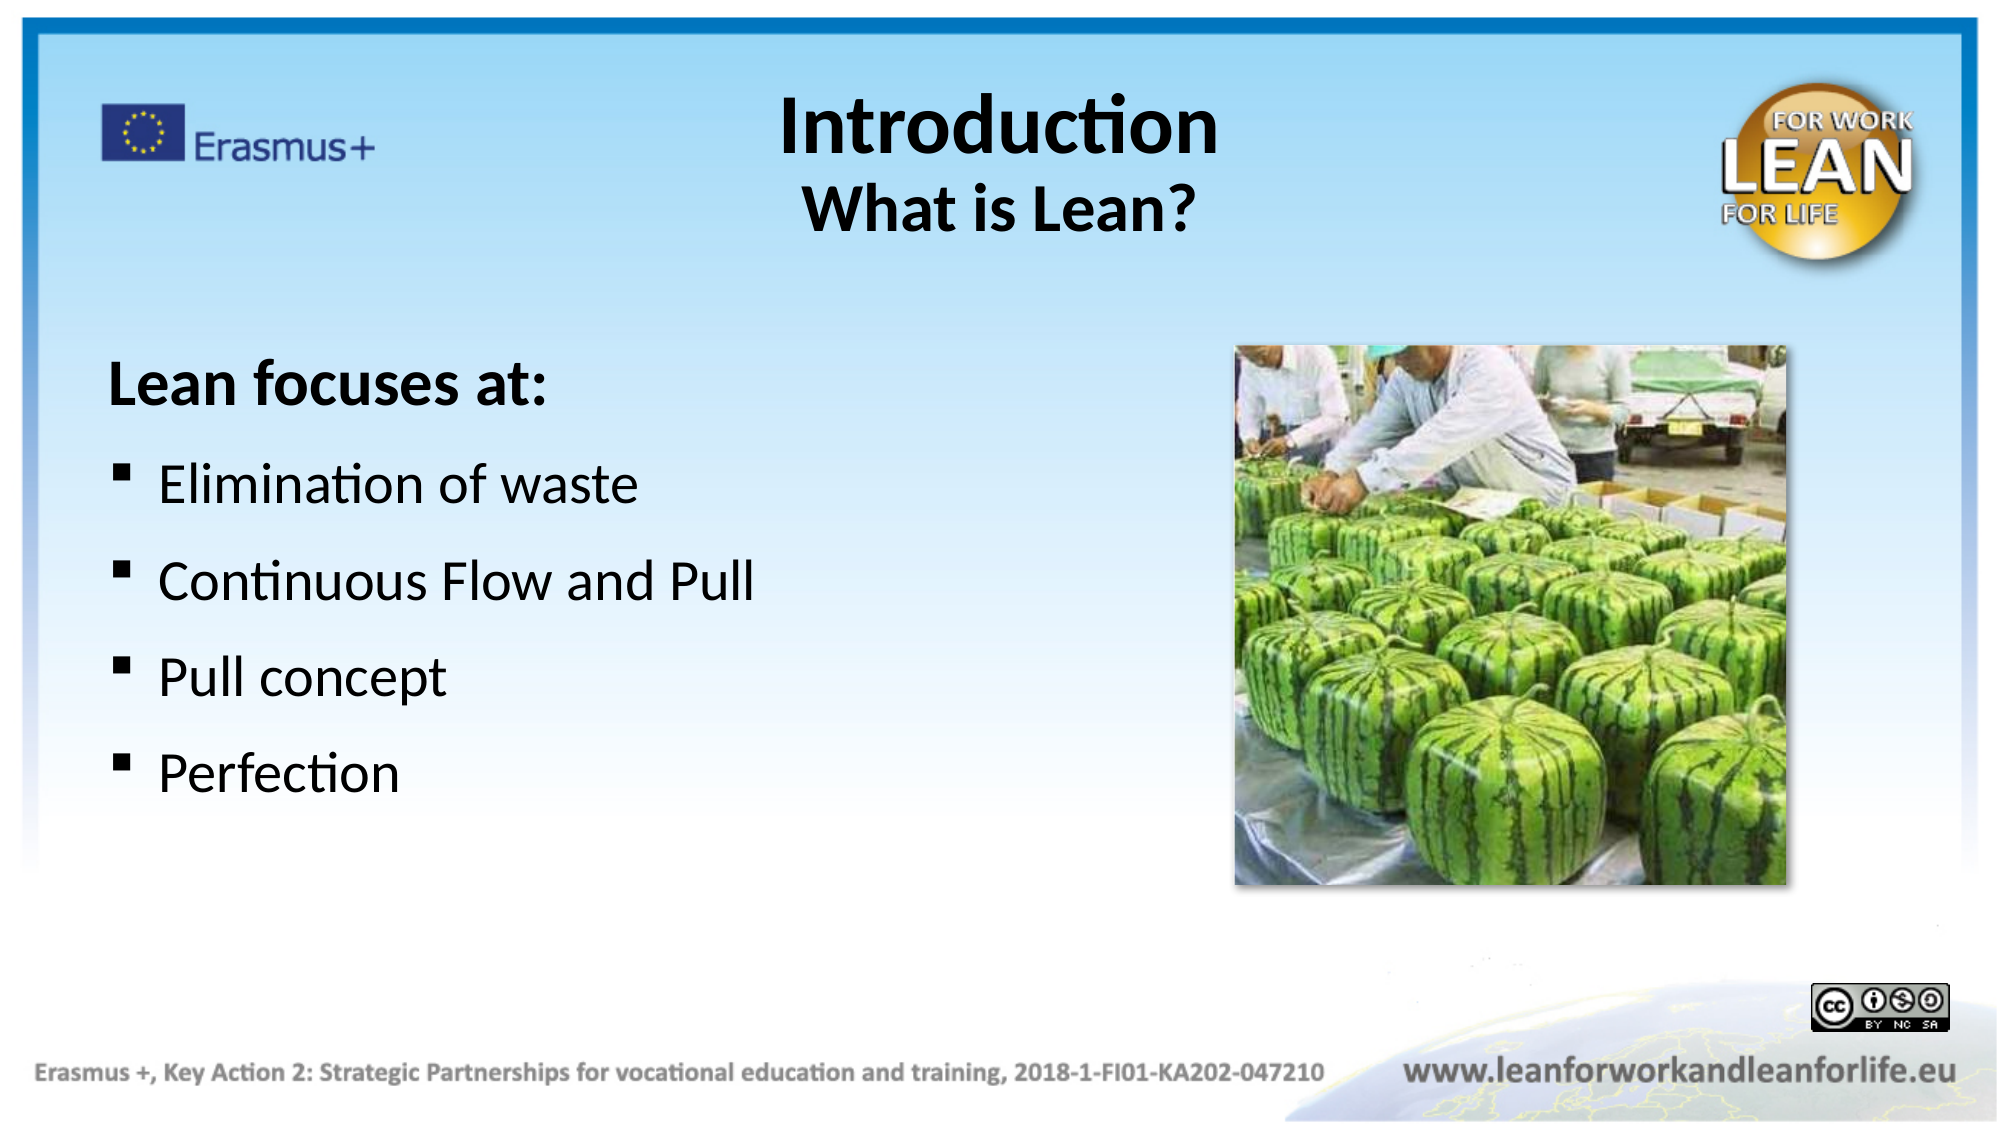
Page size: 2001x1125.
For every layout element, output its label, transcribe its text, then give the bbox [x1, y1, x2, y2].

picture [0, 270, 2000, 1125]
picture [0, 0, 2000, 72]
text_box Lean focuses at: Elimination of waste Continuous Flow and Pull Pull concept Perfection [93, 315, 1221, 932]
text_box Introduction What is Lean? [0, 72, 2000, 270]
